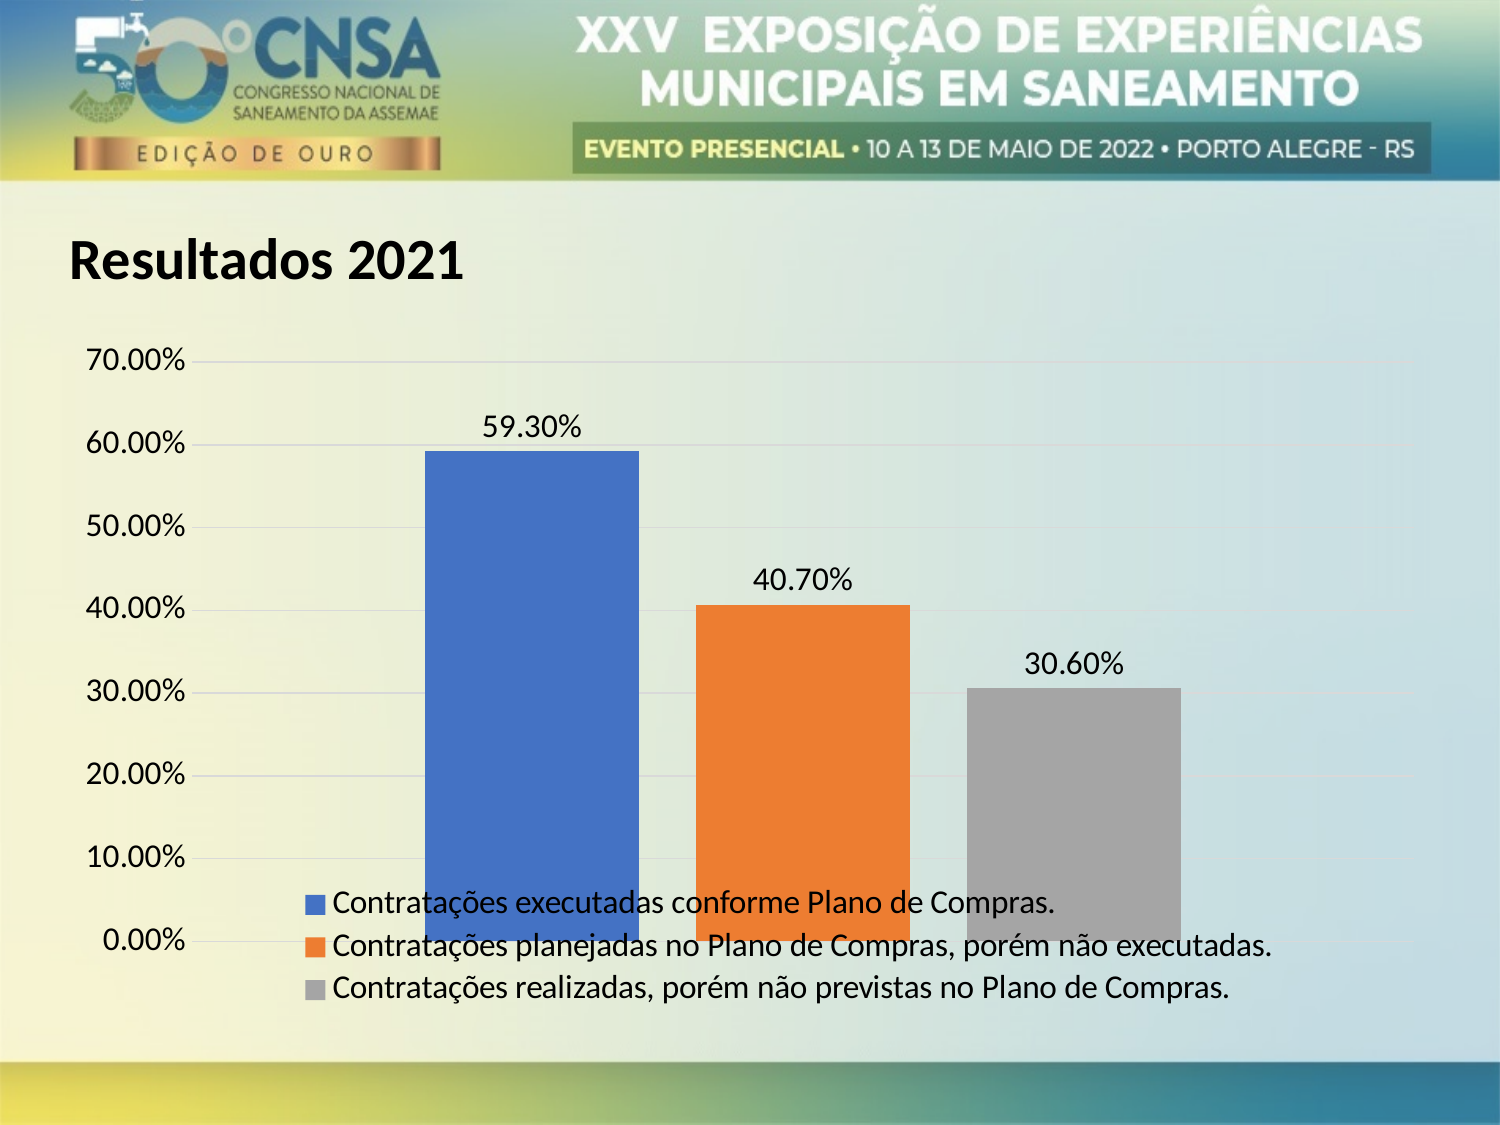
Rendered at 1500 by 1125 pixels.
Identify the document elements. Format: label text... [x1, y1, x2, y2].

subtitle Resultados 2021 [54, 222, 1442, 1053]
chart [57, 331, 1442, 1029]
